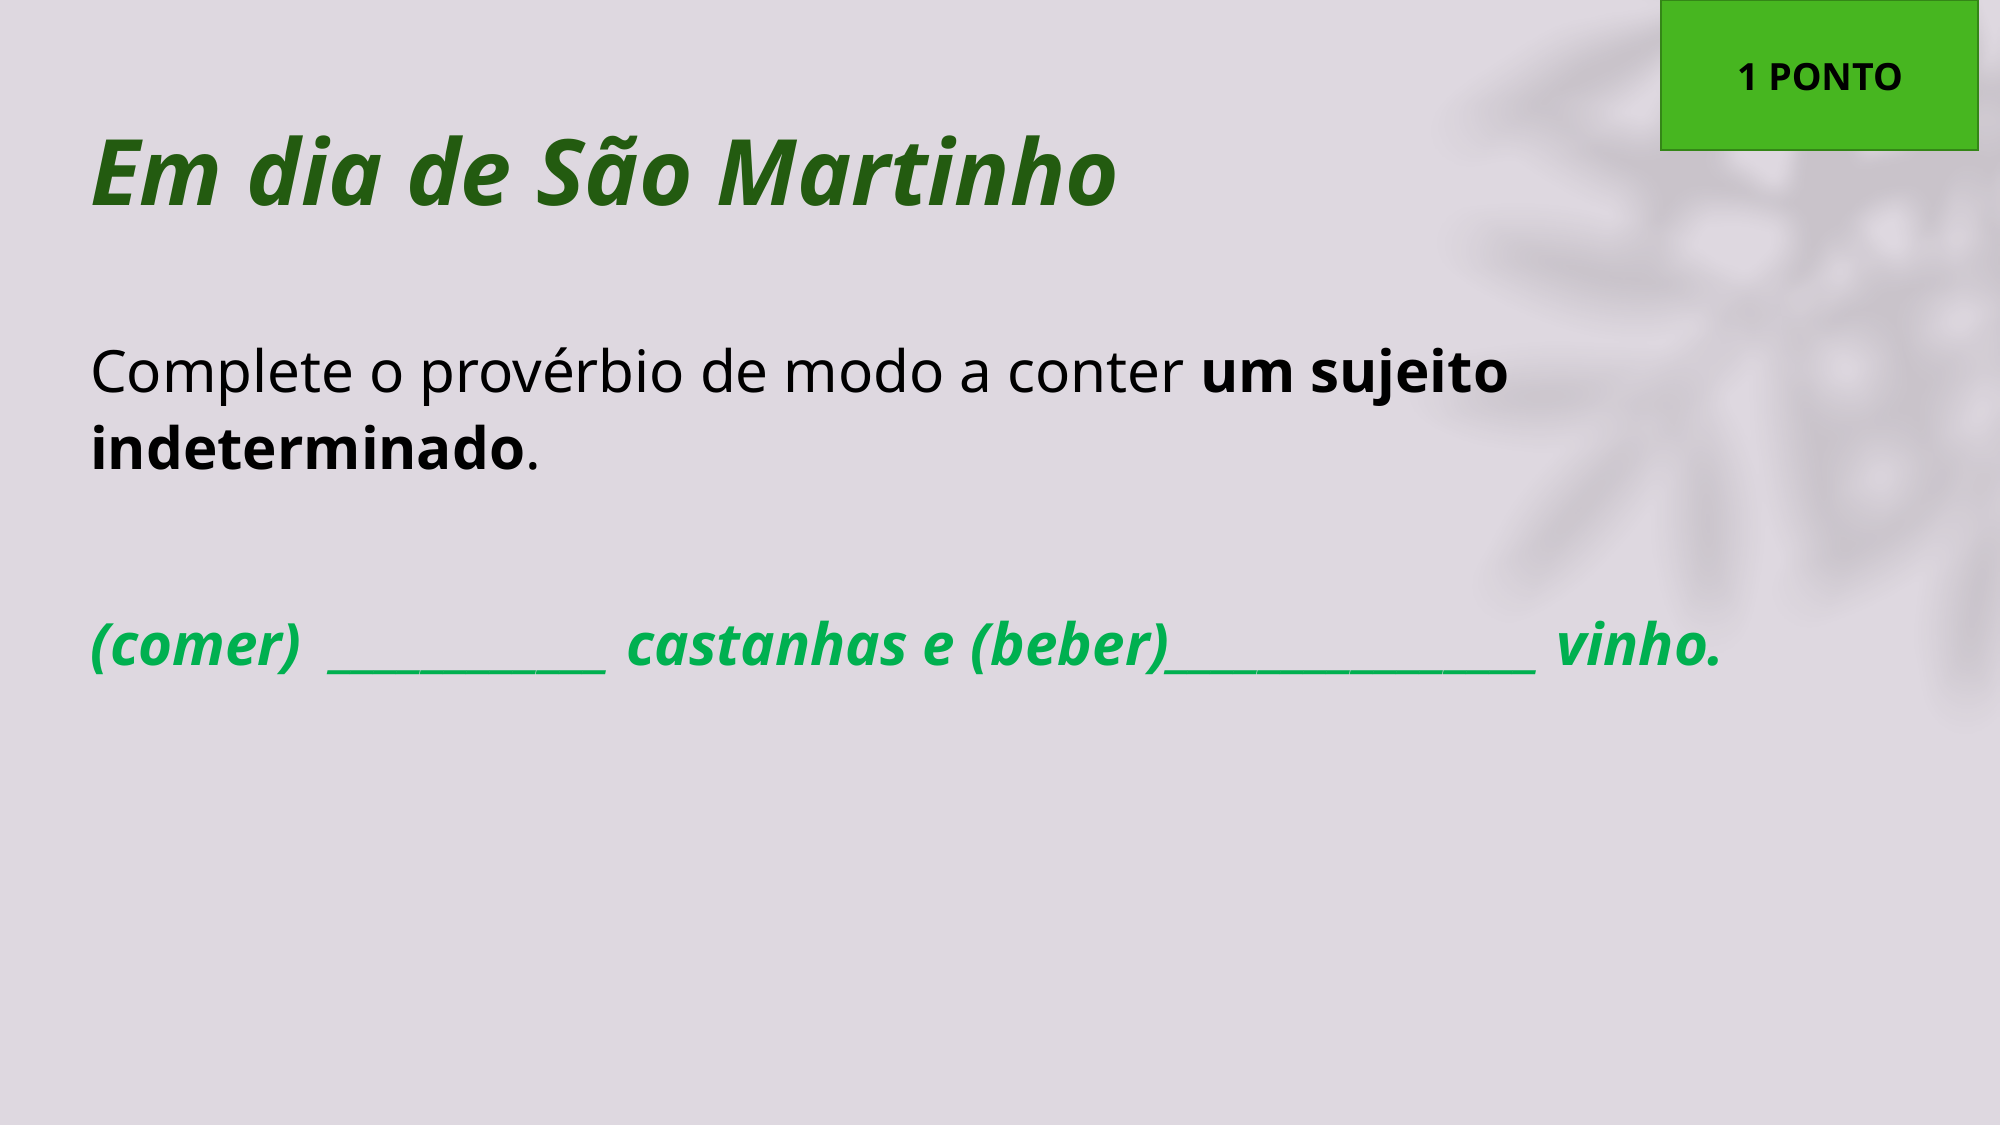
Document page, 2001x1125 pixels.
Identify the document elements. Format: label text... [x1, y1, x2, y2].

list Complete o provérbio de modo a conter um sujeito indeterminado. (comer) ____________ castanhas e (beber)________________ vinho. [75, 319, 1925, 1009]
text_box 1 PONTO [1660, 0, 1979, 151]
title Em dia de São Martinho [75, 60, 1863, 278]
